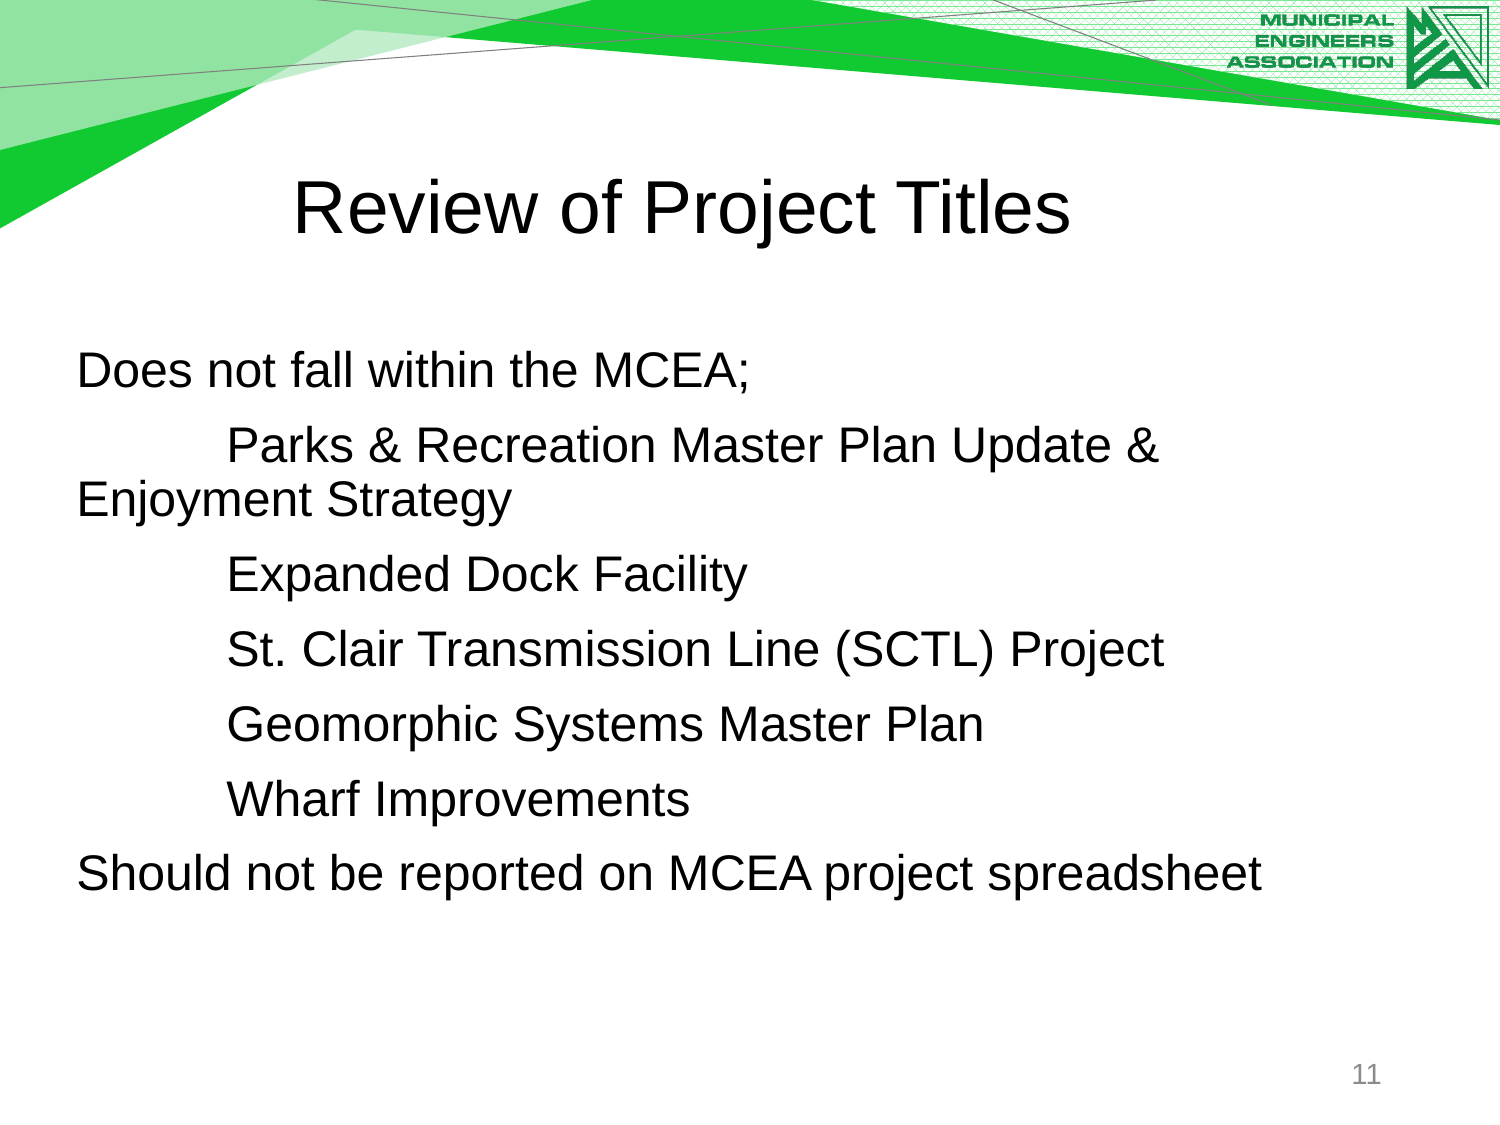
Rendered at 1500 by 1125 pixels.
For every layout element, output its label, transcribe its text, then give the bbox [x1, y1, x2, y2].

list Does not fall within the MCEA; Parks & Recreation Master Plan Update & Enjoyment Strategy Expanded Dock Facility St. Clair Transmission Line (SCTL) Project Geomorphic Systems Master Plan Wharf Improvements Should not be reported on MCEA project spreadsheet [61, 262, 1412, 1013]
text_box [0, 0, 1500, 229]
slide_number 11 [1059, 1042, 1397, 1103]
text_box Review of Project Titles [7, 229, 1358, 254]
